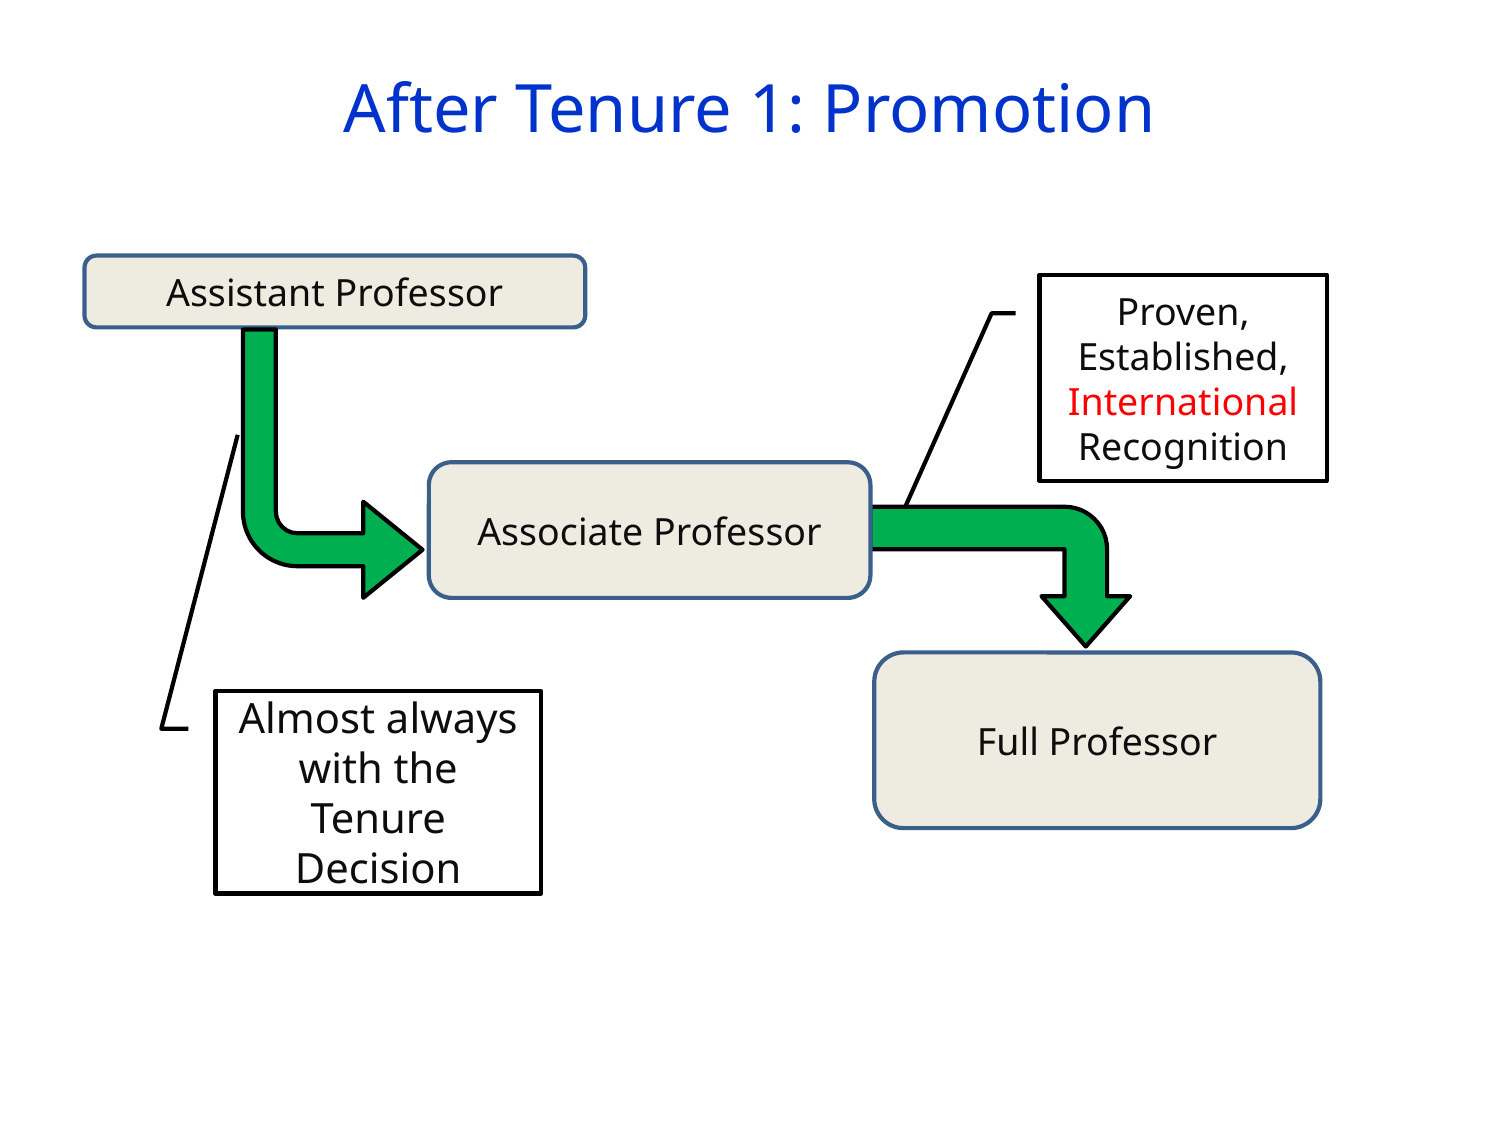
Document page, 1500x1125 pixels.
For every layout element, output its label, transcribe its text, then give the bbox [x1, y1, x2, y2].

text_box Proven, Established, International Recognition [903, 311, 1016, 508]
text_box Full Professor [872, 650, 1323, 831]
title After Tenure 1: Promotion [75, 45, 1425, 168]
text_box Almost always with the Tenure Decision [159, 434, 240, 731]
text_box [873, 504, 1133, 649]
text_box Almost always with the Tenure Decision [213, 689, 543, 896]
text_box Assistant Professor [82, 253, 588, 330]
text_box Associate Professor [426, 460, 873, 600]
text_box [240, 327, 425, 600]
text_box Proven, Established, International Recognition [1037, 273, 1329, 483]
